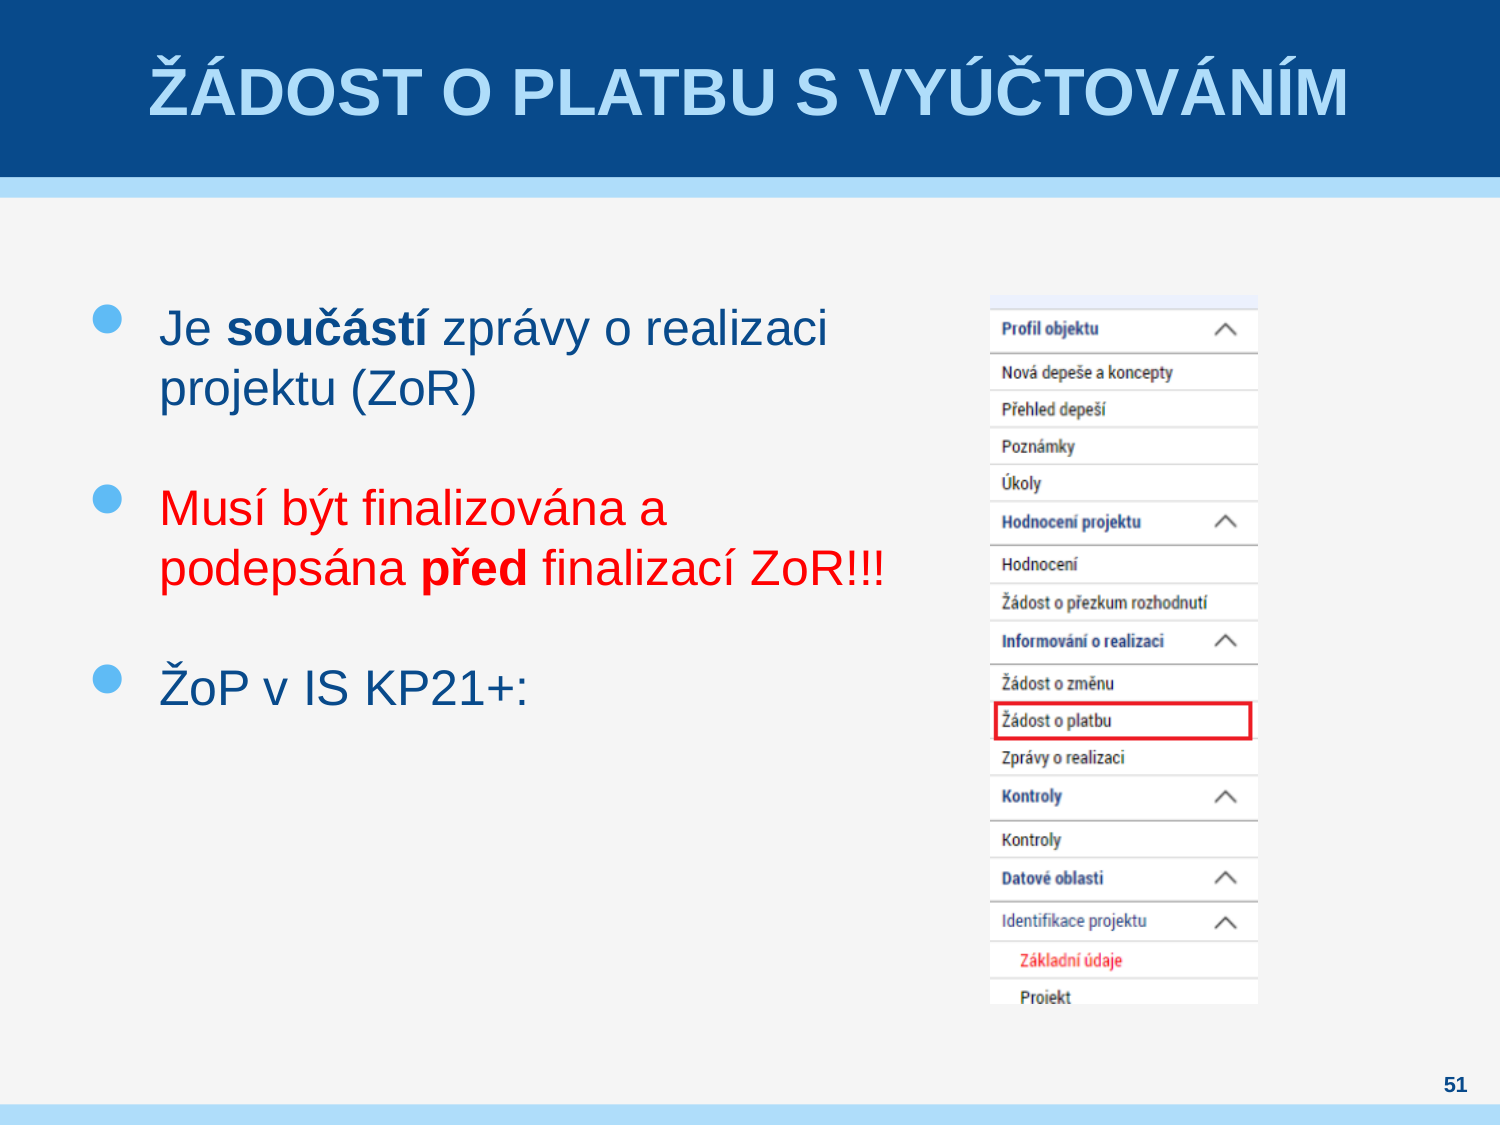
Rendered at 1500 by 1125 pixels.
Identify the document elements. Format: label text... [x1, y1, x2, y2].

slide_number 51 [1417, 1068, 1495, 1099]
list Je součástí zprávy o realizaci projektu (ZoR) Musí být finalizována a podepsána před finalizací ZoR!!! ŽoP v IS KP21+: [88, 295, 904, 1004]
picture [990, 294, 1259, 1005]
title ŽÁDOST O PLATBU s vyúčtováním [59, 0, 1441, 178]
